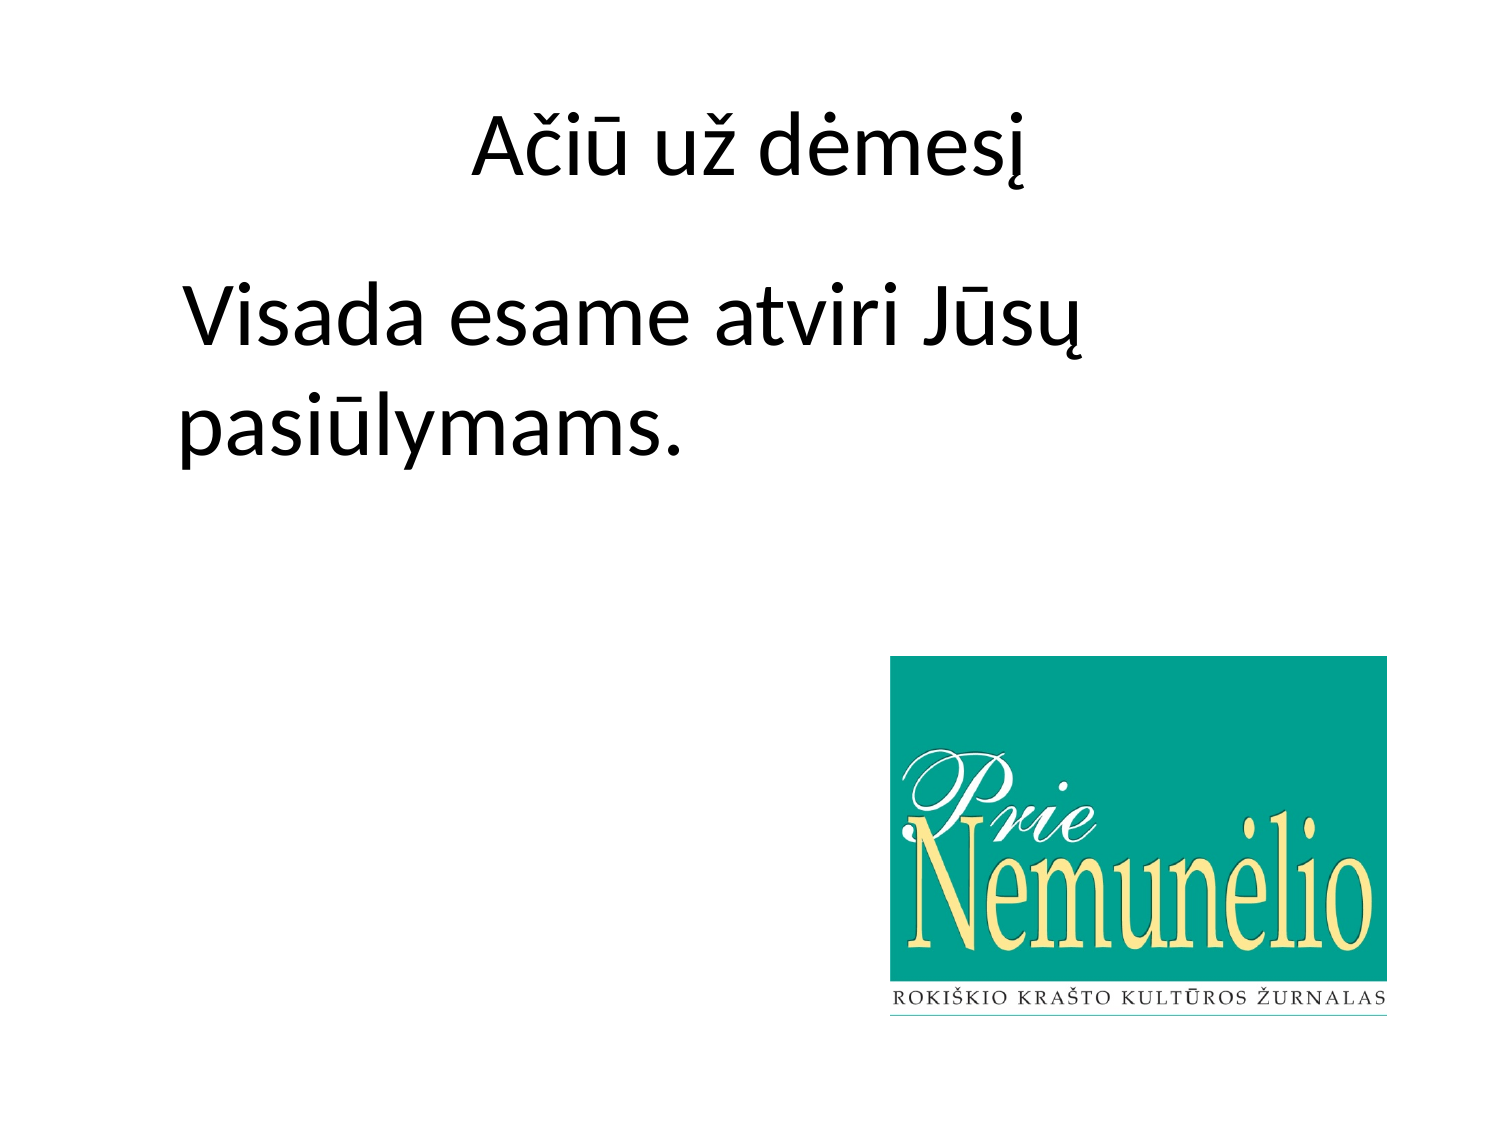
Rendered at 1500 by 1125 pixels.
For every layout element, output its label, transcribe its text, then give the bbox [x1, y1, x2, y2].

list Visada esame atviri Jūsų pasiūlymams. [105, 246, 1456, 879]
title Ačiū už dėmesį [75, 45, 1425, 233]
picture [890, 656, 1387, 1016]
